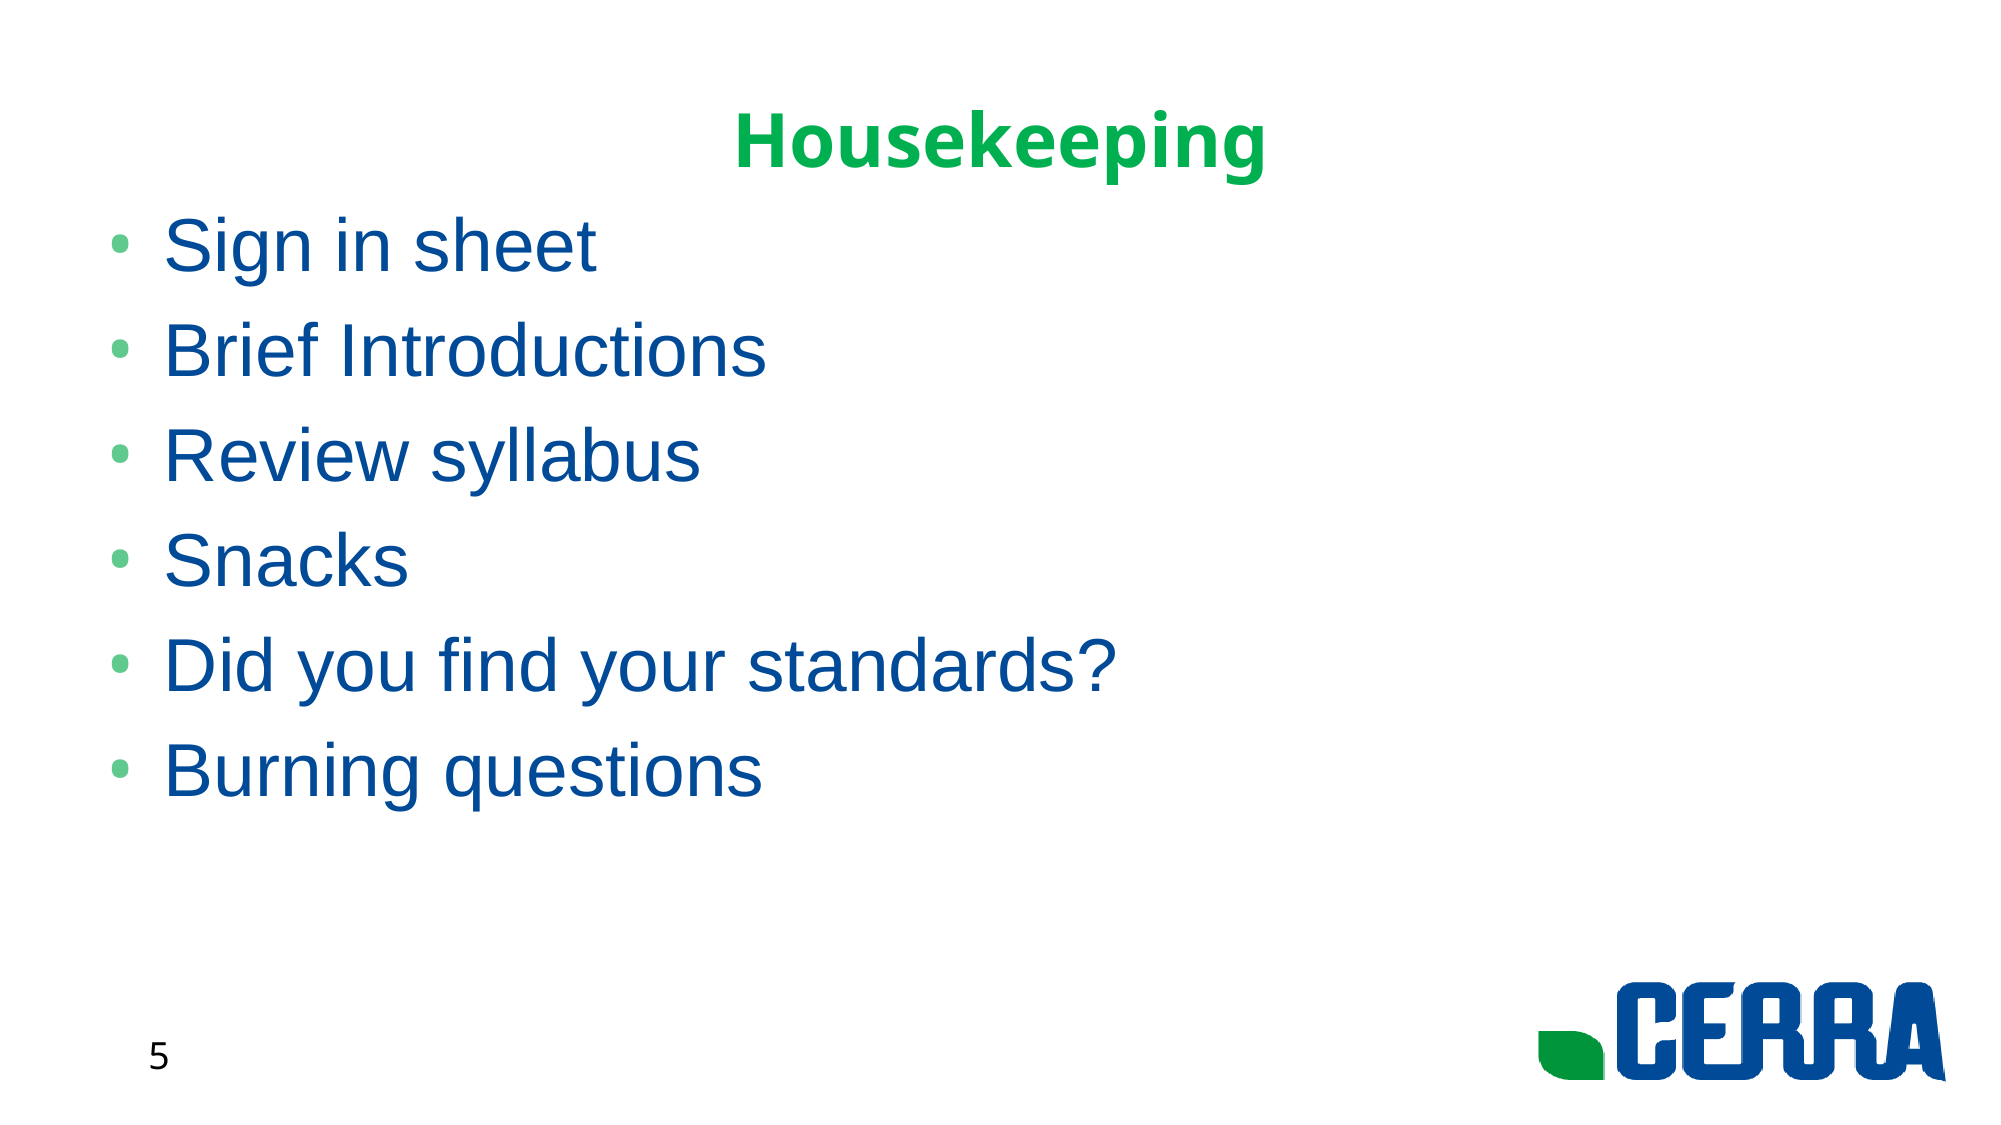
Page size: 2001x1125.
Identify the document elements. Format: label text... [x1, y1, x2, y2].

picture [1516, 862, 1969, 1125]
title Housekeeping [125, 50, 1876, 189]
list Sign in sheet Brief Introductions Review syllabus Snacks Did you find your standards? Burning questions [91, 189, 1945, 1048]
slide_number 5 [133, 1024, 567, 1103]
